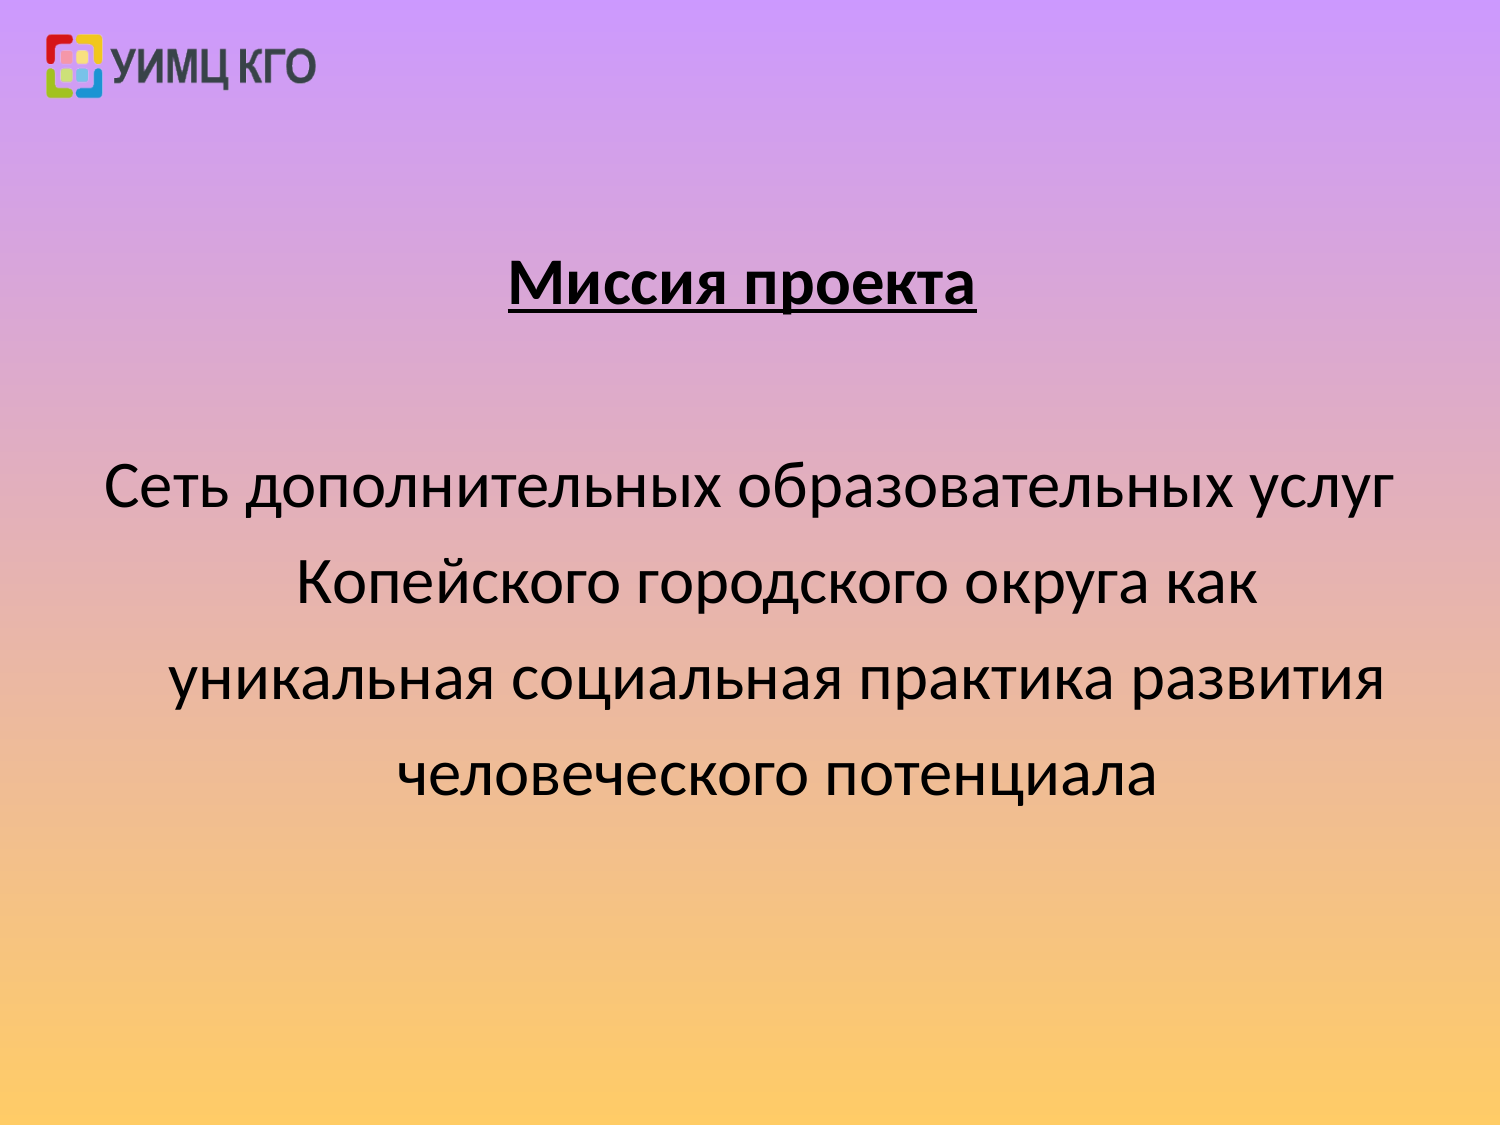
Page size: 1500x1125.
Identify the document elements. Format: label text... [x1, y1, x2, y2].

list Миссия проекта Сеть дополнительных образовательных услуг Копейского городского округа как уникальная социальная практика развития человеческого потенциала [75, 137, 1425, 1005]
picture [0, 32, 319, 101]
